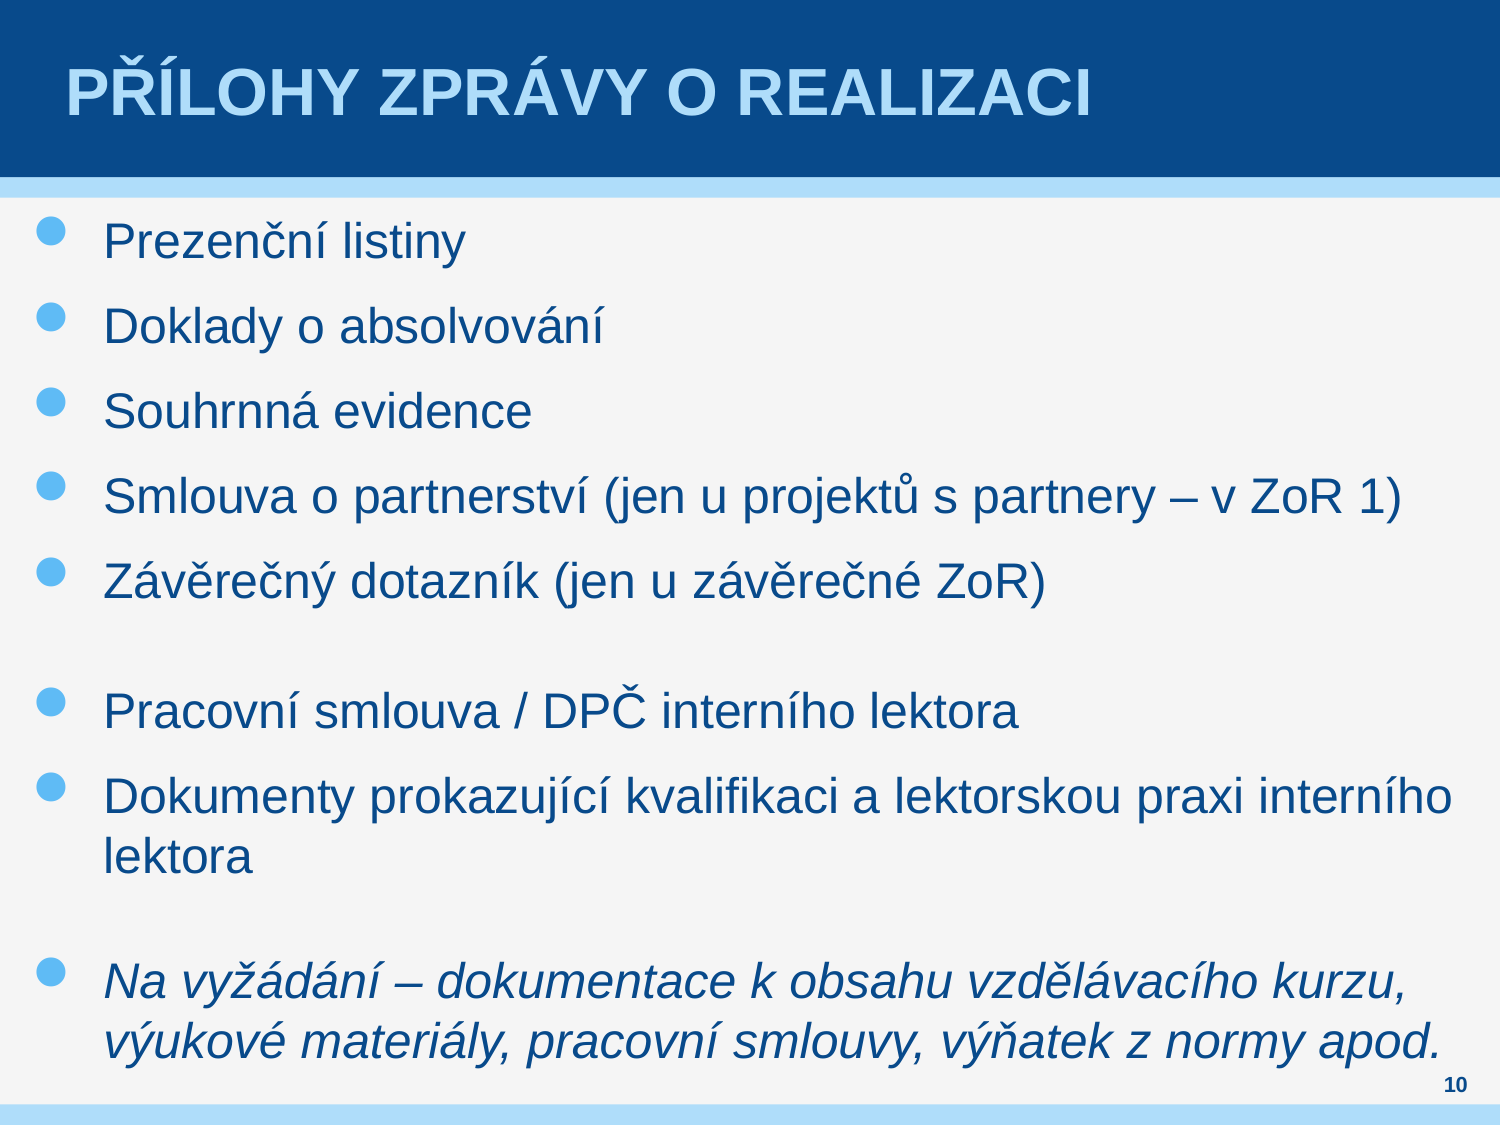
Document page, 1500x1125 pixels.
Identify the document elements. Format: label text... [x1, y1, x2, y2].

title Přílohy zprávy o realizaci [59, 0, 1441, 178]
slide_number 10 [1417, 1068, 1495, 1099]
list Prezenční listiny Doklady o absolvování Souhrnná evidence Smlouva o partnerství (jen u projektů s partnery – v ZoR 1) Závěrečný dotazník (jen u závěrečné ZoR) Pracovní smlouva / DPČ interního lektora Dokumenty prokazující kvalifikaci a lektorskou praxi interního lektora Na vyžádání – dokumentace k obsahu vzdělávacího kurzu, výukové materiály, pracovní smlouvy, výňatek z normy apod. [32, 208, 1468, 917]
